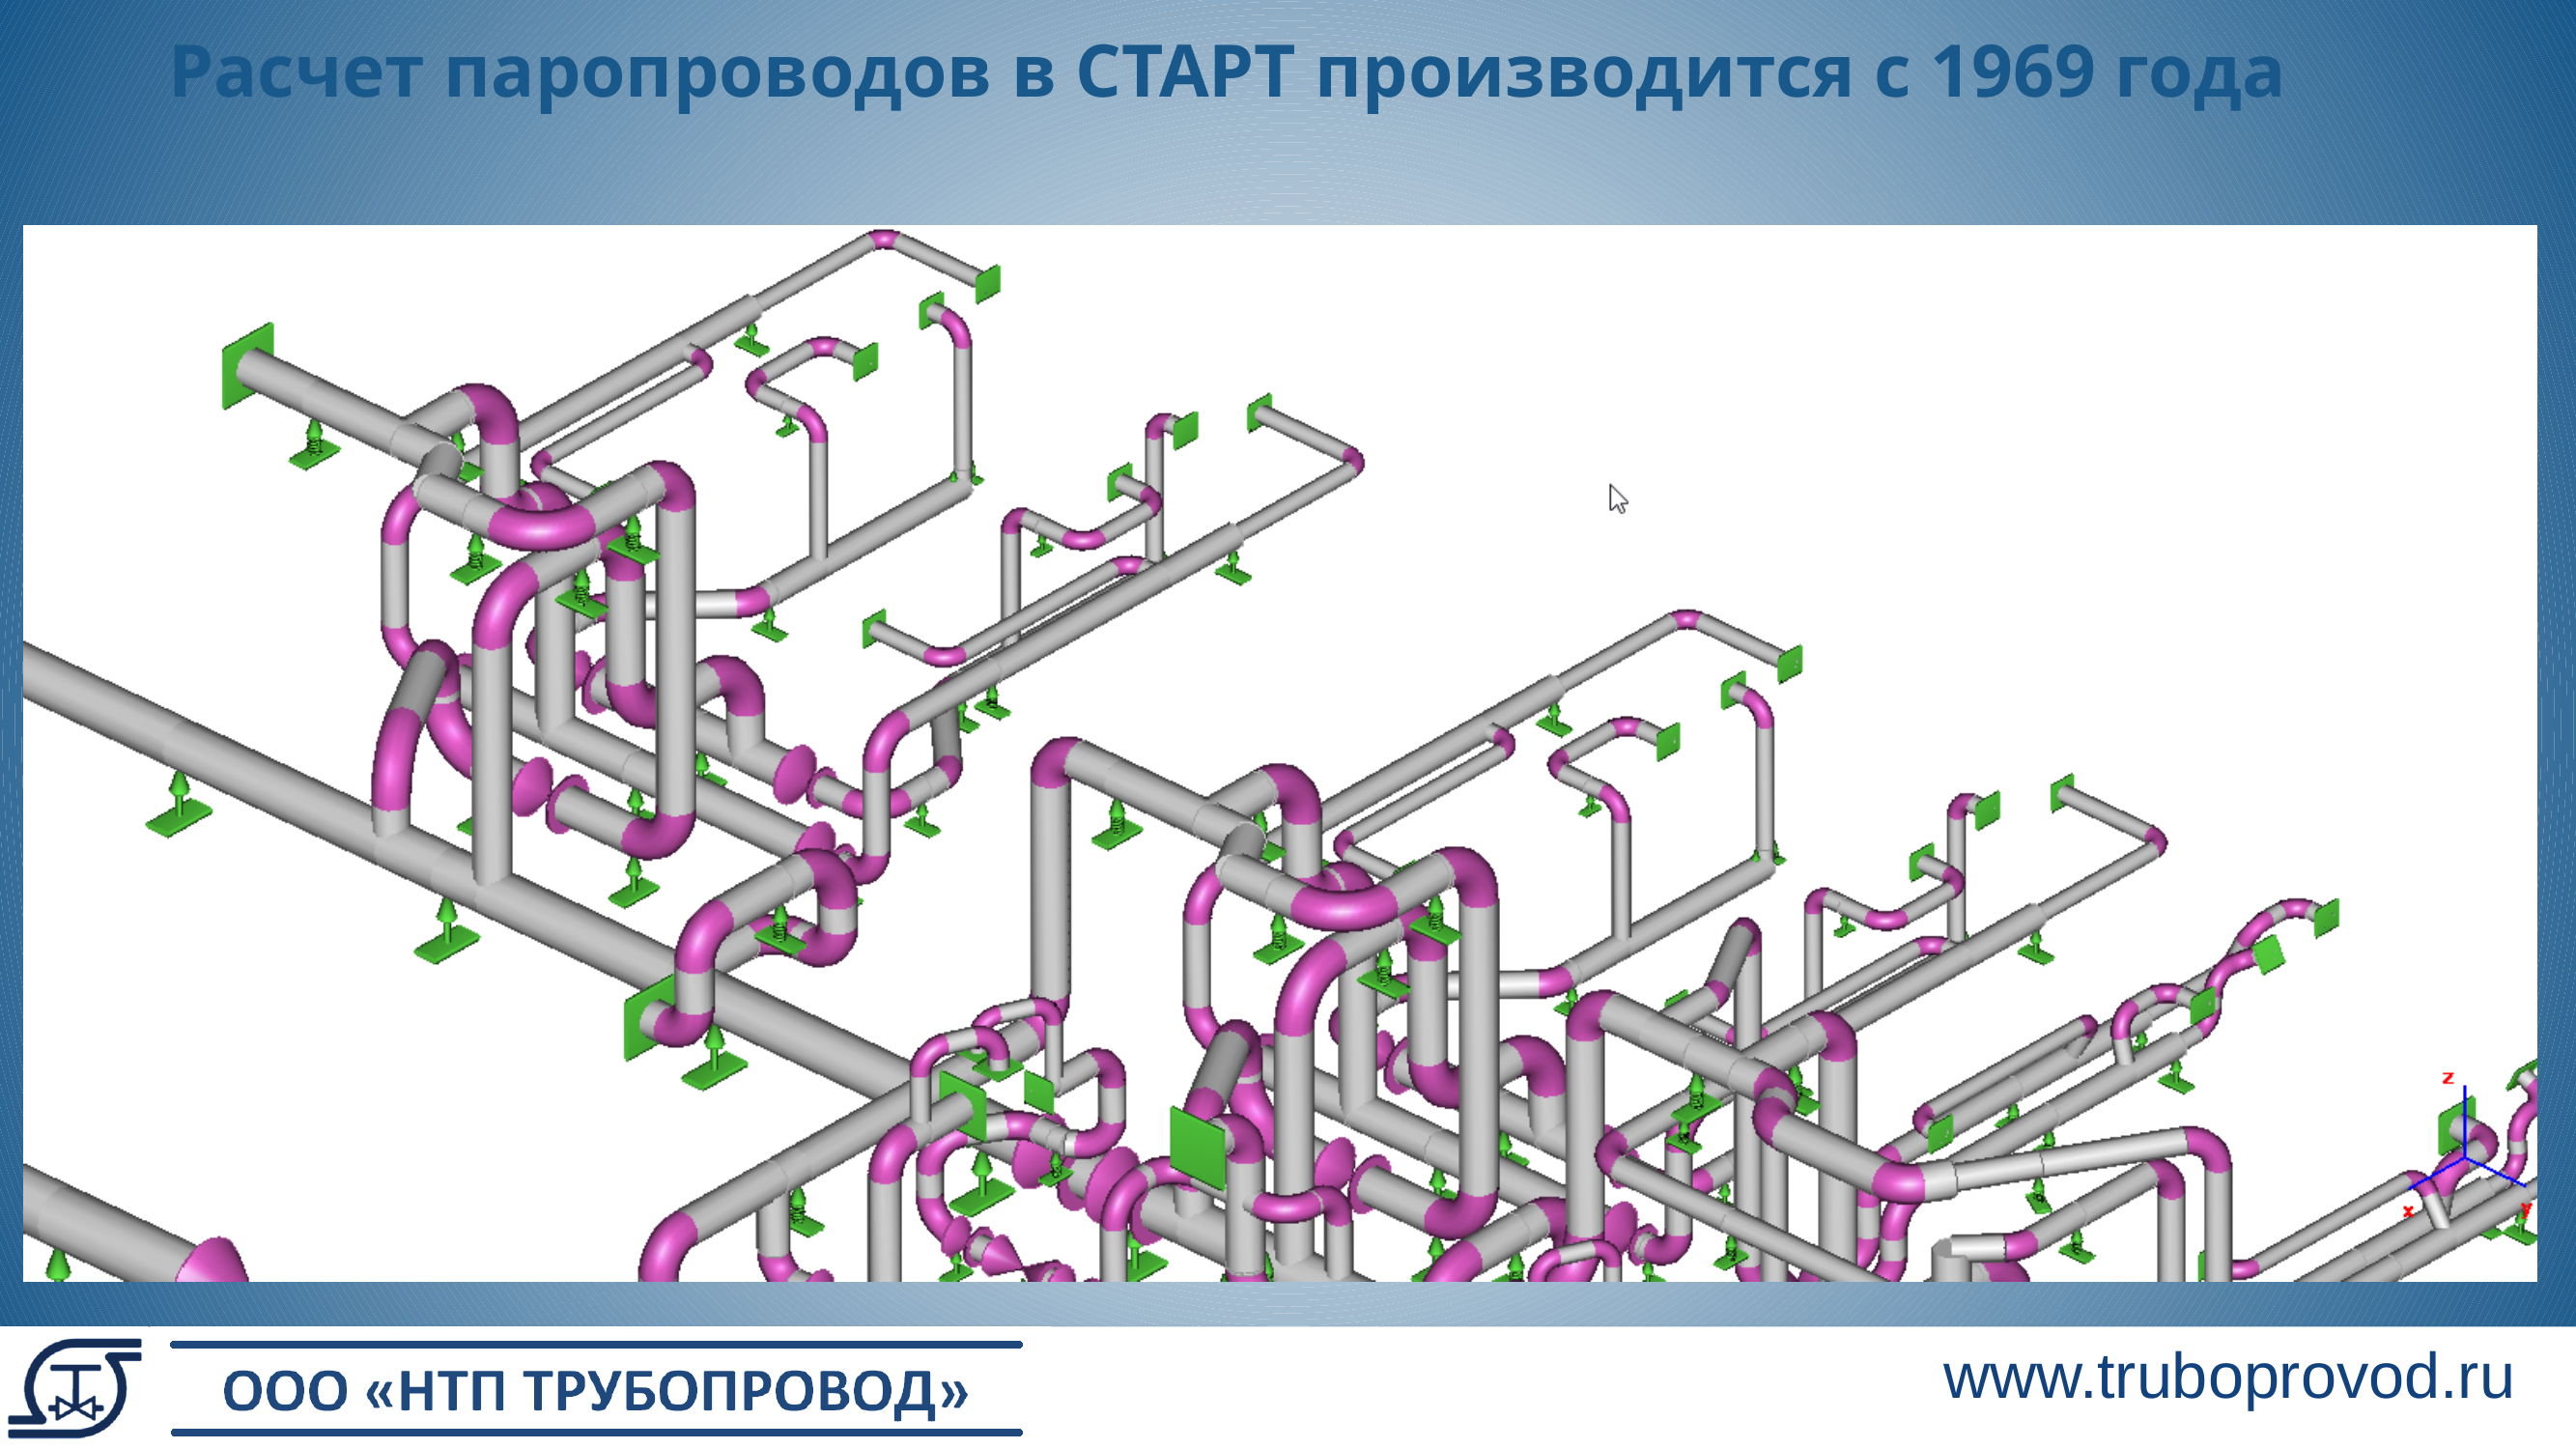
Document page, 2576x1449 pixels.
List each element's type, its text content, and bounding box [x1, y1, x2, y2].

picture [151, 1326, 1051, 1449]
title Расчет паропроводов в СТАРТ производится с 1969 года [112, 17, 2344, 120]
picture [23, 225, 2537, 1283]
picture [0, 1326, 148, 1449]
